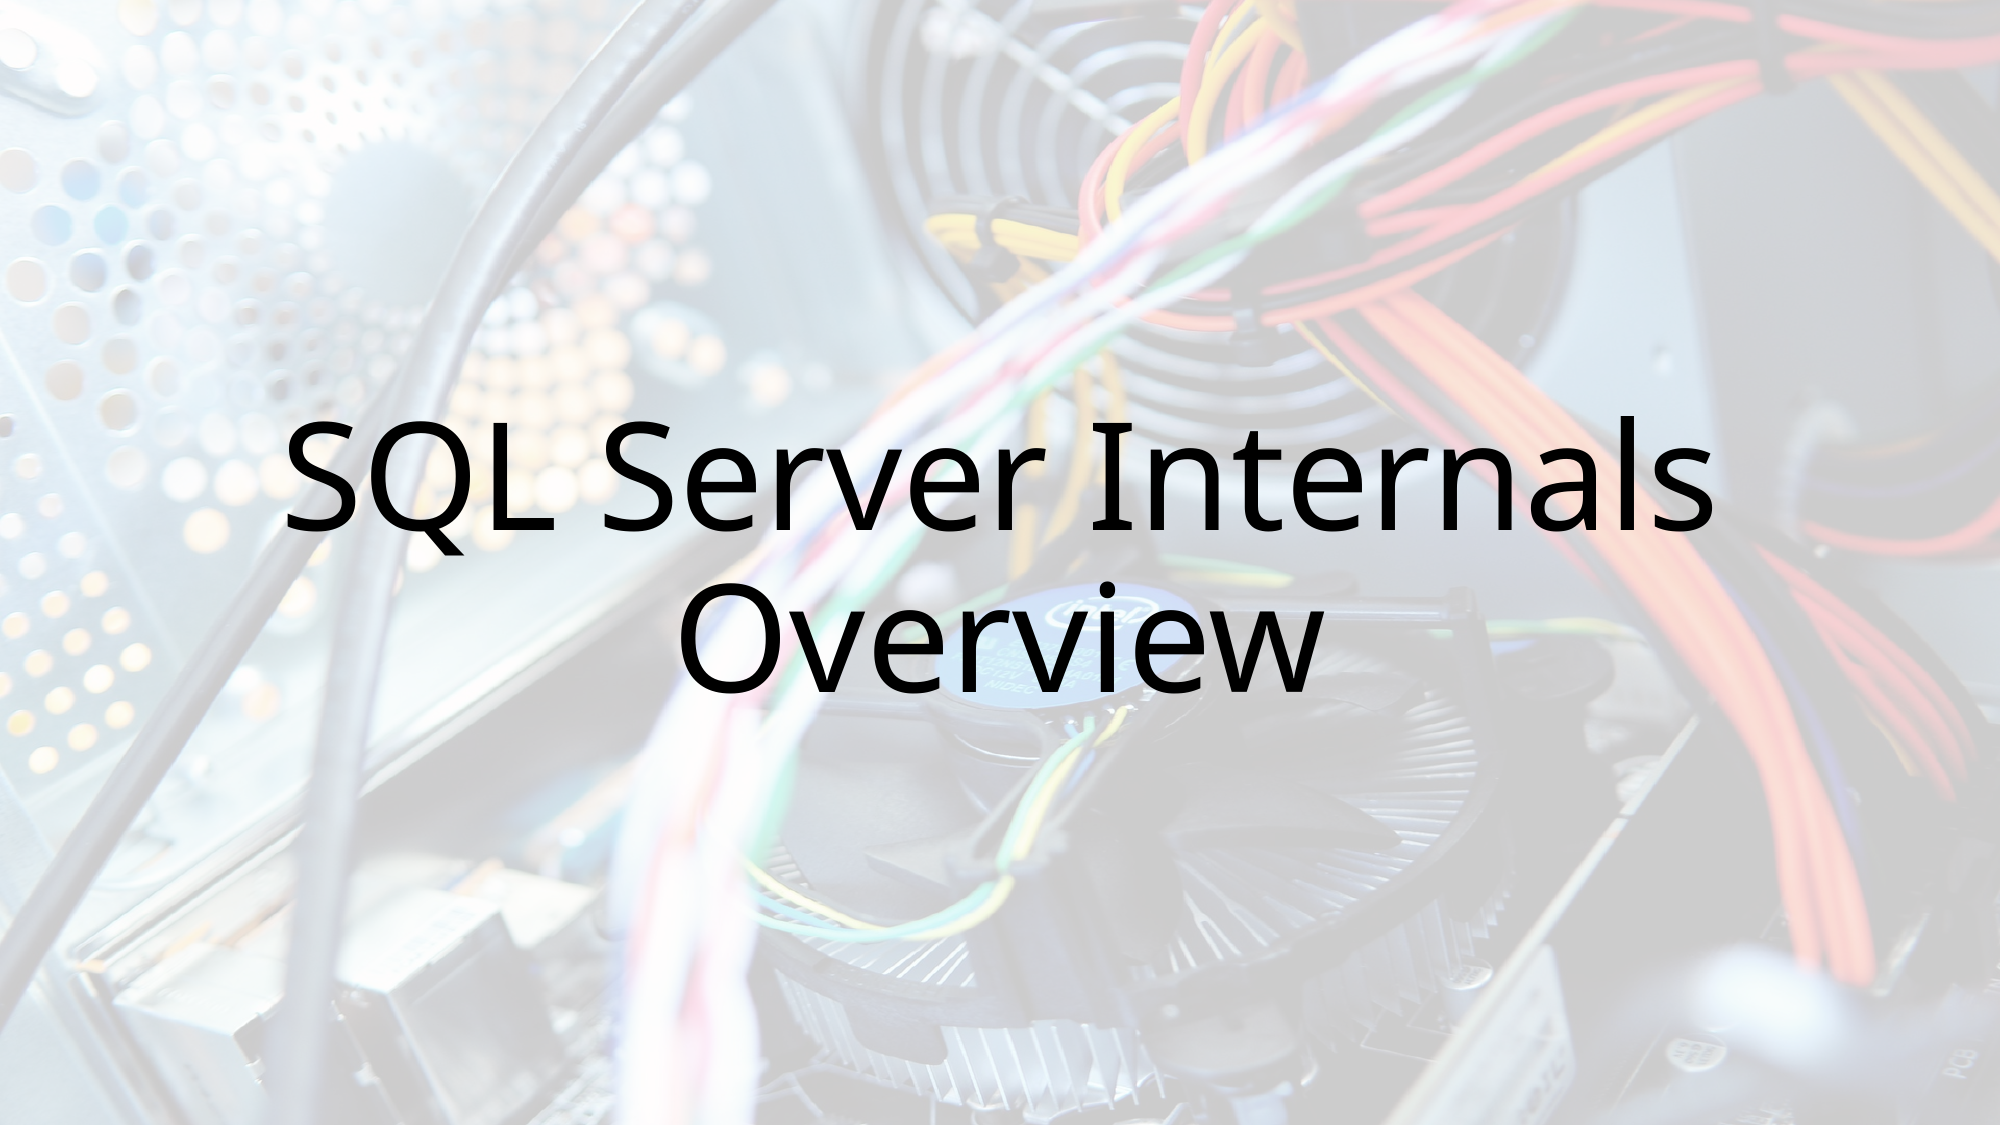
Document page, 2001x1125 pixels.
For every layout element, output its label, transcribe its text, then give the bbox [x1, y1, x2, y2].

subtitle SQL Server Internals Overview [249, 426, 1750, 699]
